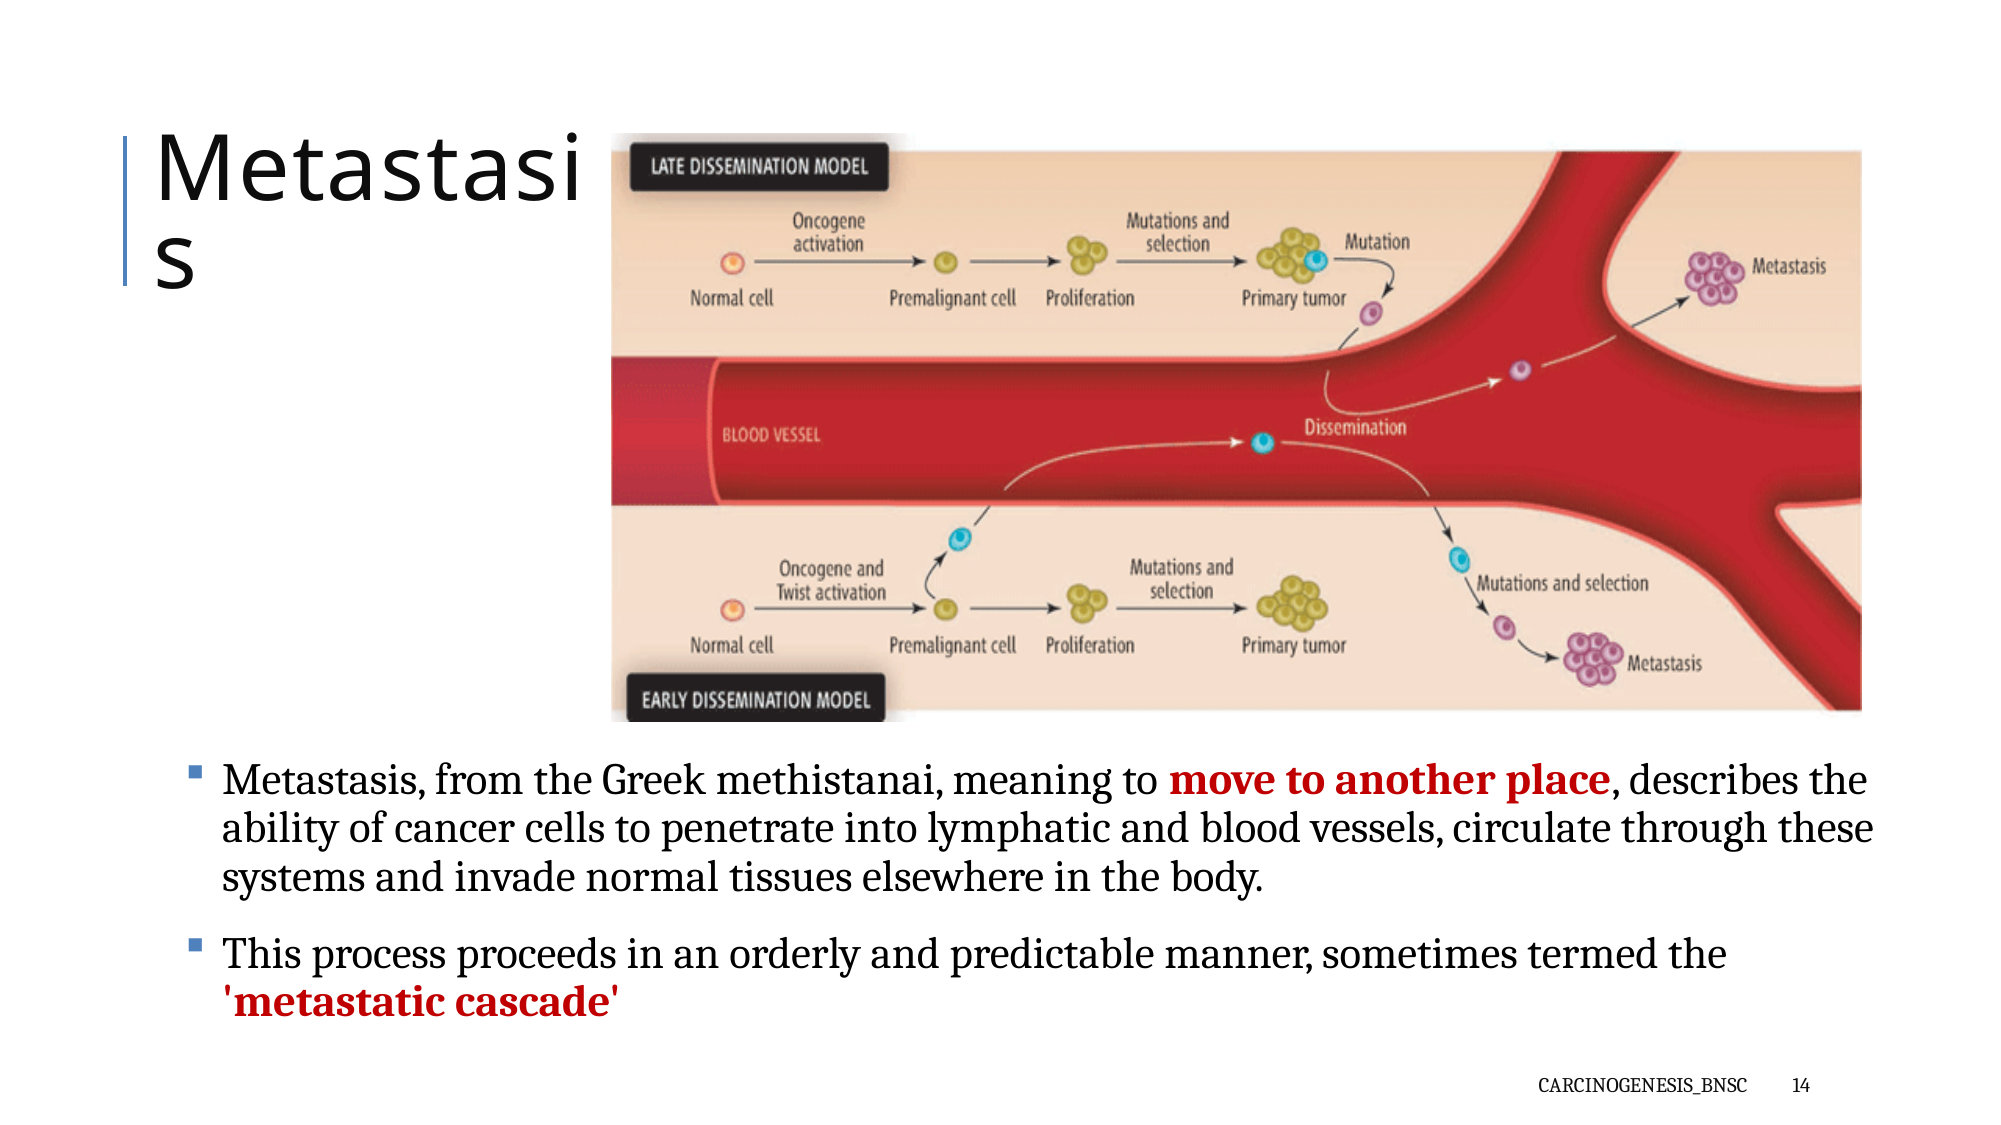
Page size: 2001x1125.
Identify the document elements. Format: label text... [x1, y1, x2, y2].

picture [611, 133, 1863, 723]
slide_number 14 [1777, 1061, 1938, 1107]
title Metastasis [138, 96, 612, 341]
list Metastasis, from the Greek methistanai, meaning to move to another place, describes the ability of cancer cells to penetrate into lymphatic and blood vessels, circulate through these systems and invade normal tissues elsewhere in the body. This process proceeds in an orderly and predictable manner, sometimes termed the 'metastatic cascade' [168, 748, 1908, 1035]
footer Carcinogenesis_bnsc [794, 1061, 1763, 1107]
